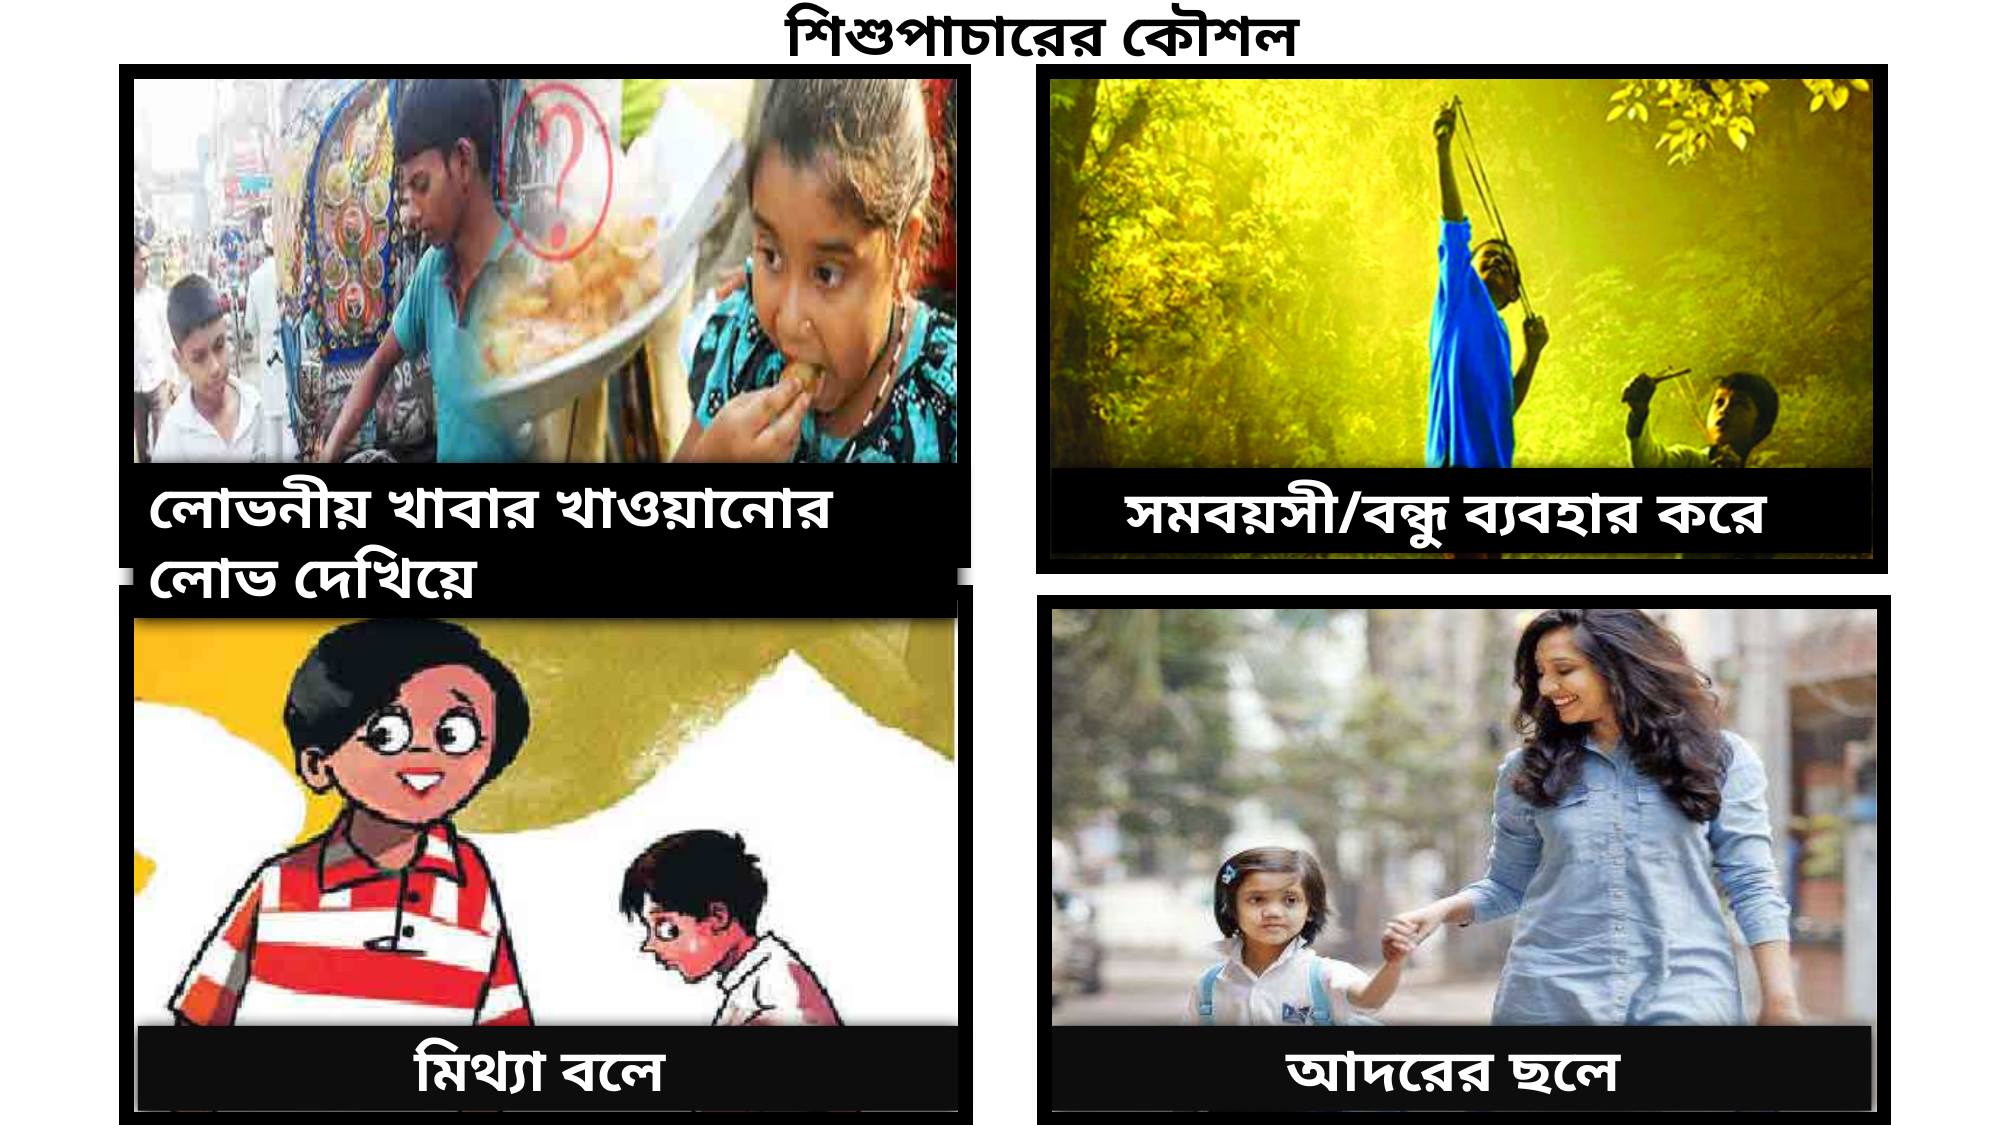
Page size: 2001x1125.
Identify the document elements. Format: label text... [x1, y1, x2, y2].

picture [1050, 78, 1874, 560]
picture [133, 78, 957, 554]
picture [133, 599, 959, 1112]
picture [1051, 609, 1877, 1112]
text_box লোভনীয় খাবার খাওয়ানোর লোভ দেখিয়ে [133, 463, 958, 599]
text_box শিশুপাচারের কৌশল [697, 0, 1403, 76]
